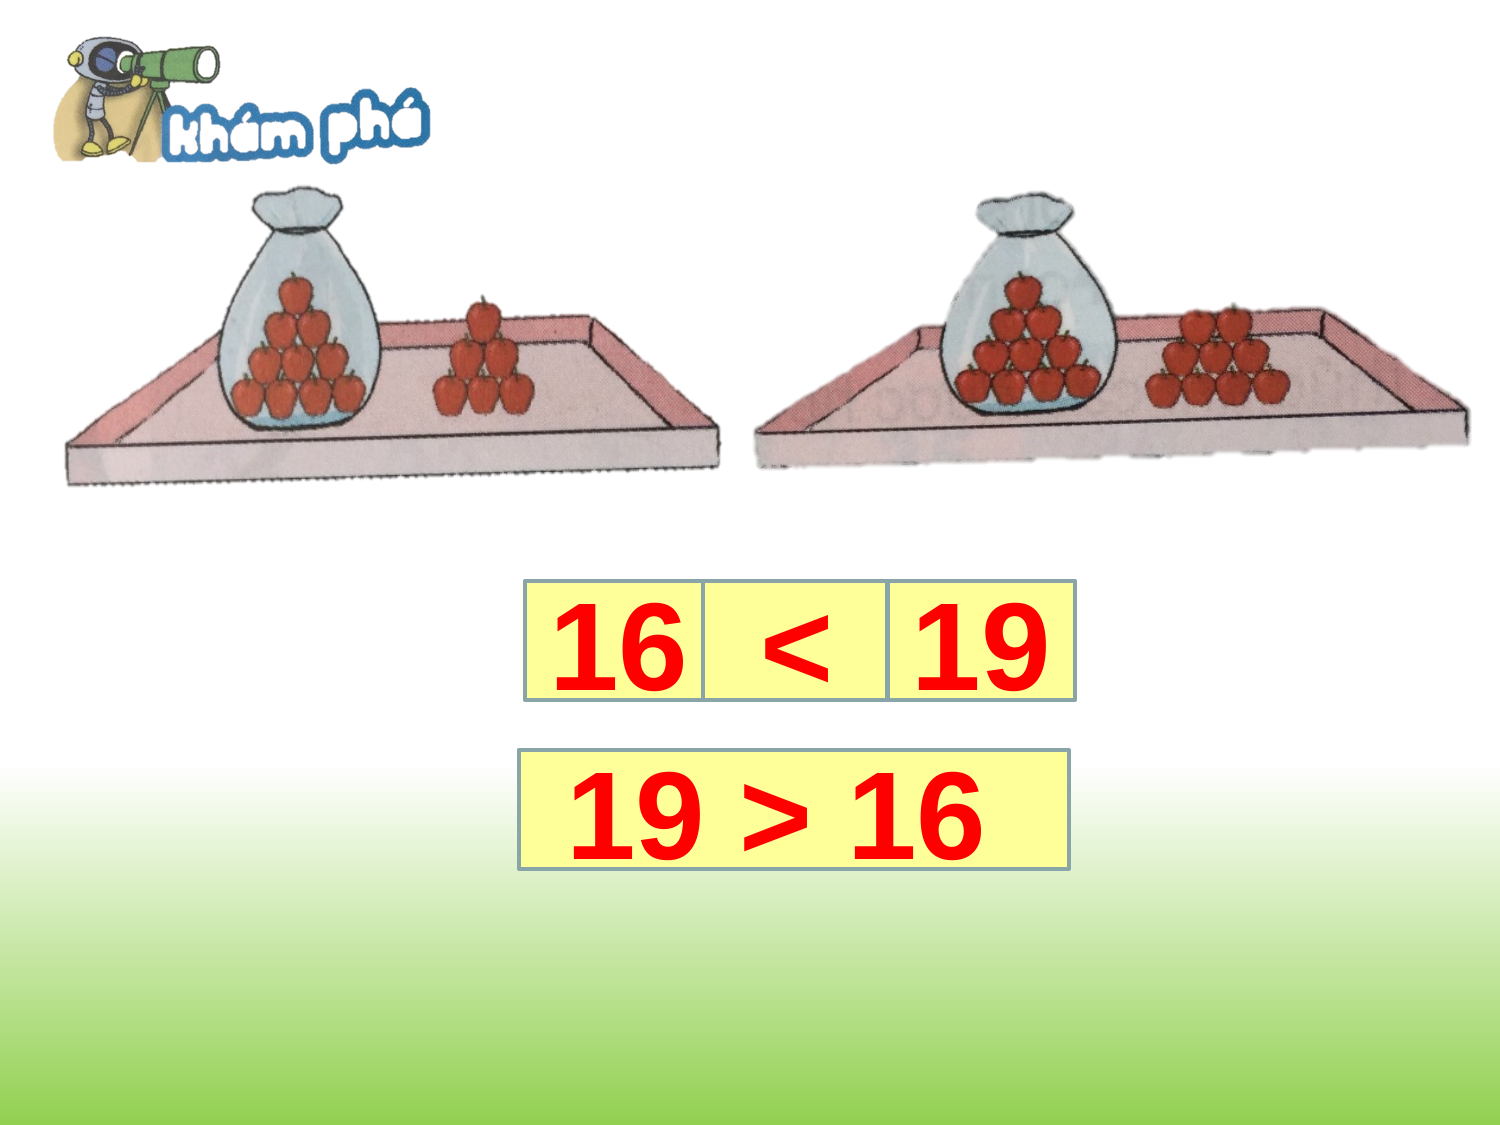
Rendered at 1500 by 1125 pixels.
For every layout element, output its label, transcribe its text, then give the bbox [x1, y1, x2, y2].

text_box 16 [523, 579, 701, 702]
text_box < [701, 579, 885, 702]
text_box 19 [885, 579, 1077, 702]
picture [24, 24, 1473, 527]
text_box 19 > 16 [517, 748, 1071, 871]
